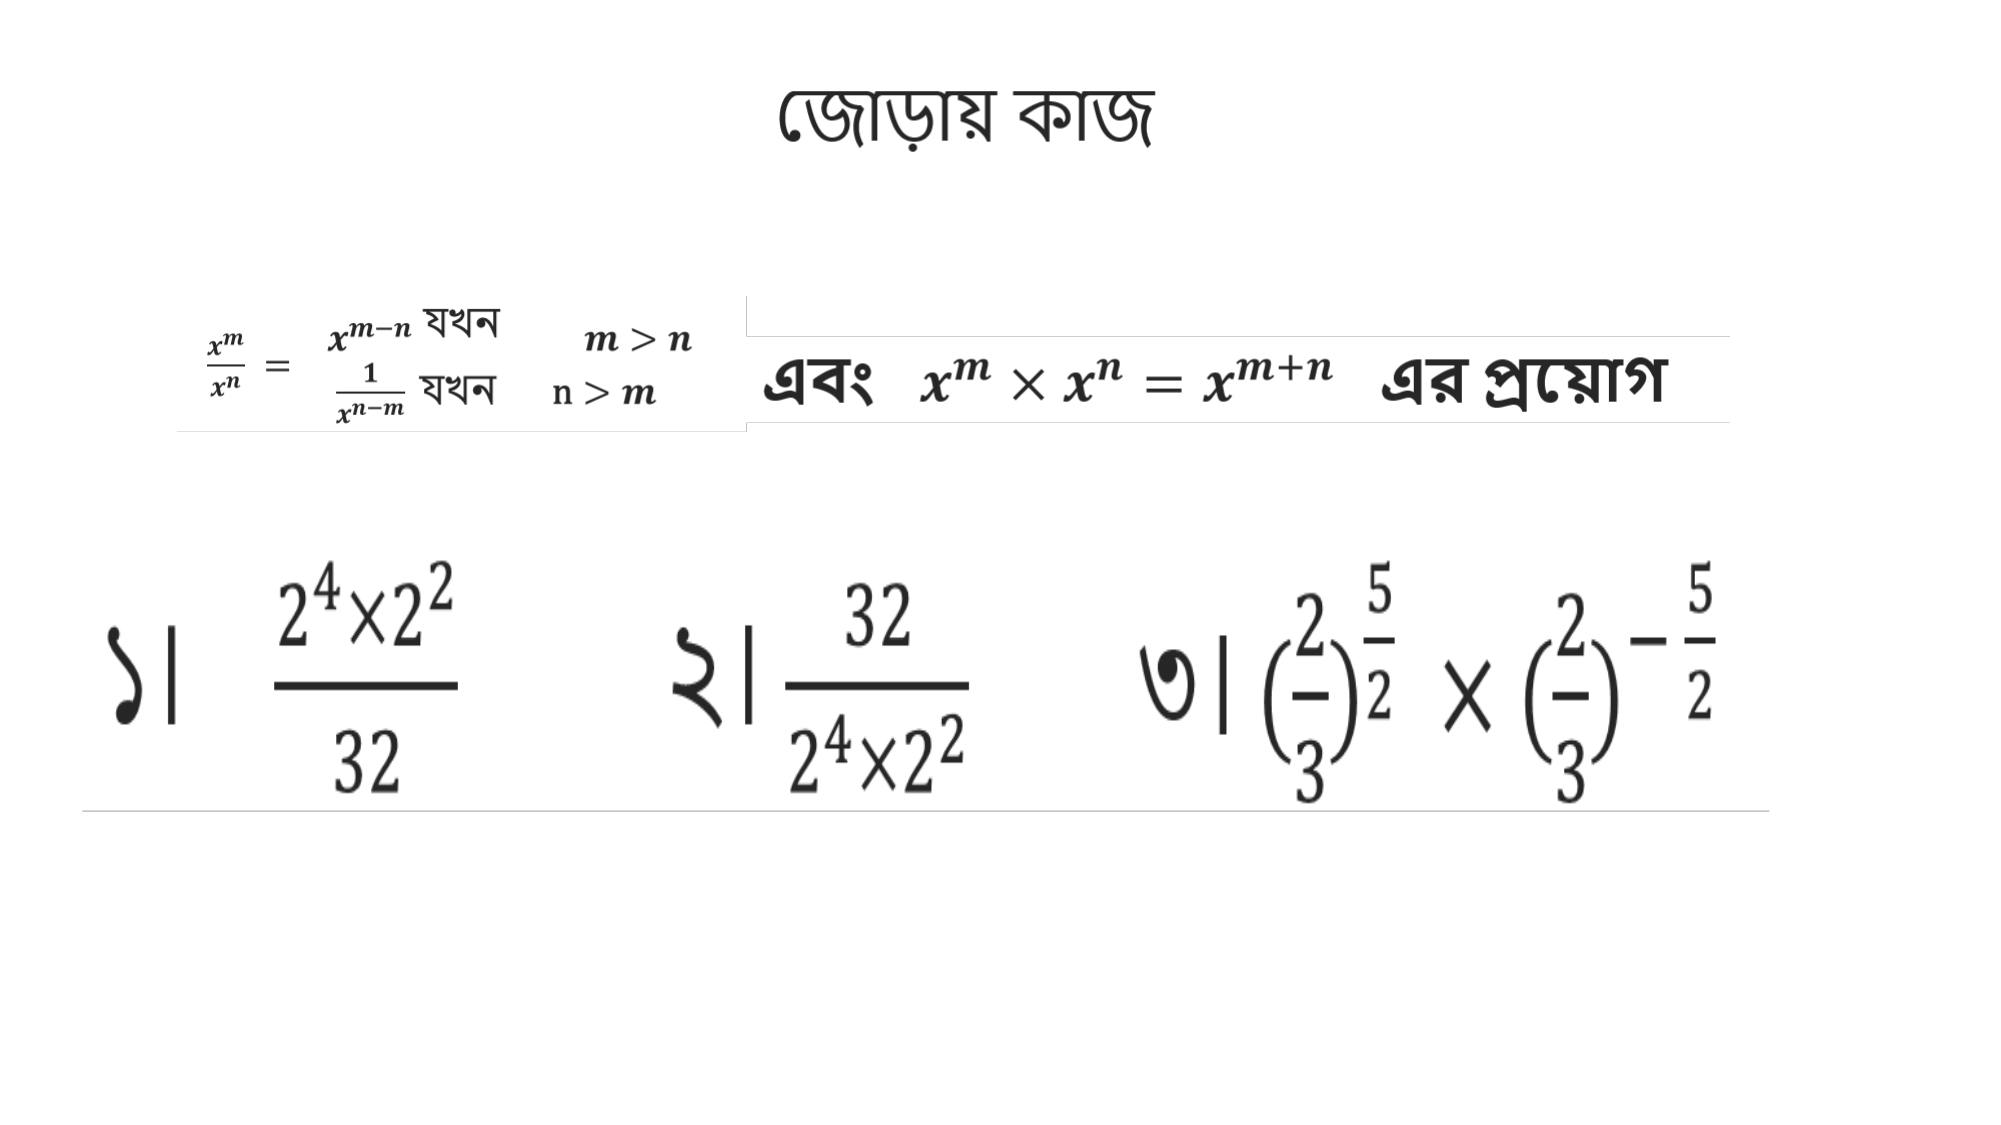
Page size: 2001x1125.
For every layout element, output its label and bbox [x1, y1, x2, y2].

picture [82, 527, 1770, 848]
picture [734, 55, 1202, 164]
picture [177, 296, 1730, 451]
